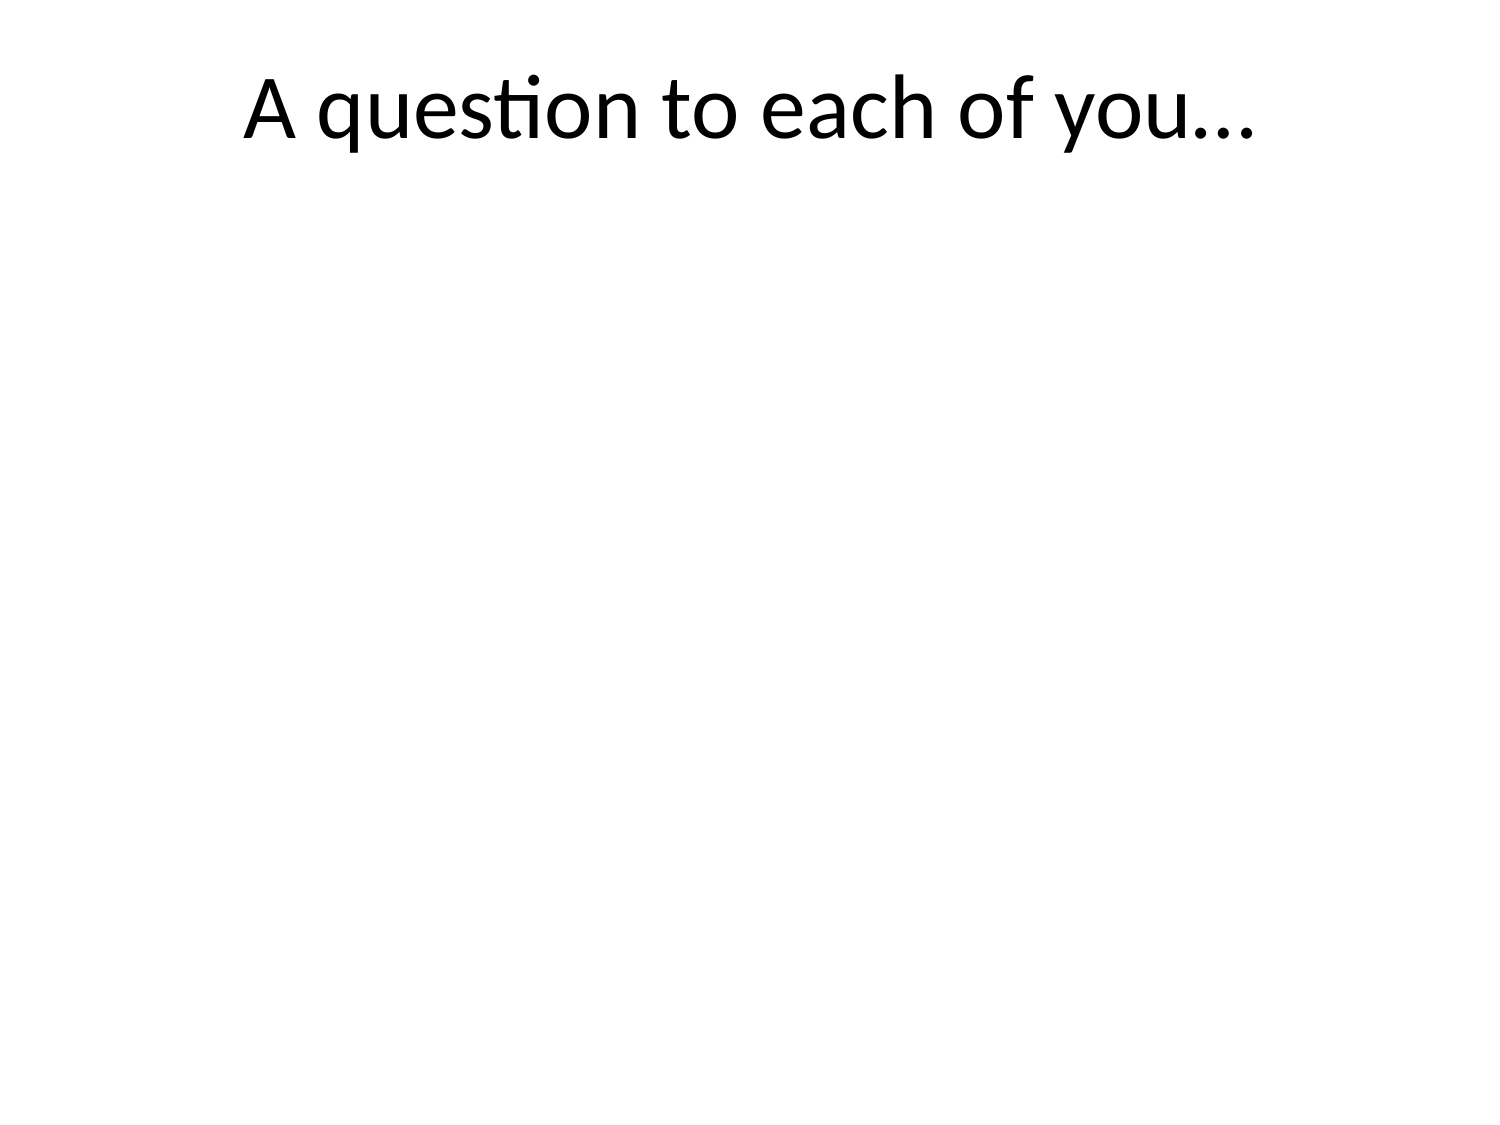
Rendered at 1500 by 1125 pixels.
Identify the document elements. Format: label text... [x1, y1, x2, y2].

title A question to each of you… [75, 7, 1425, 196]
